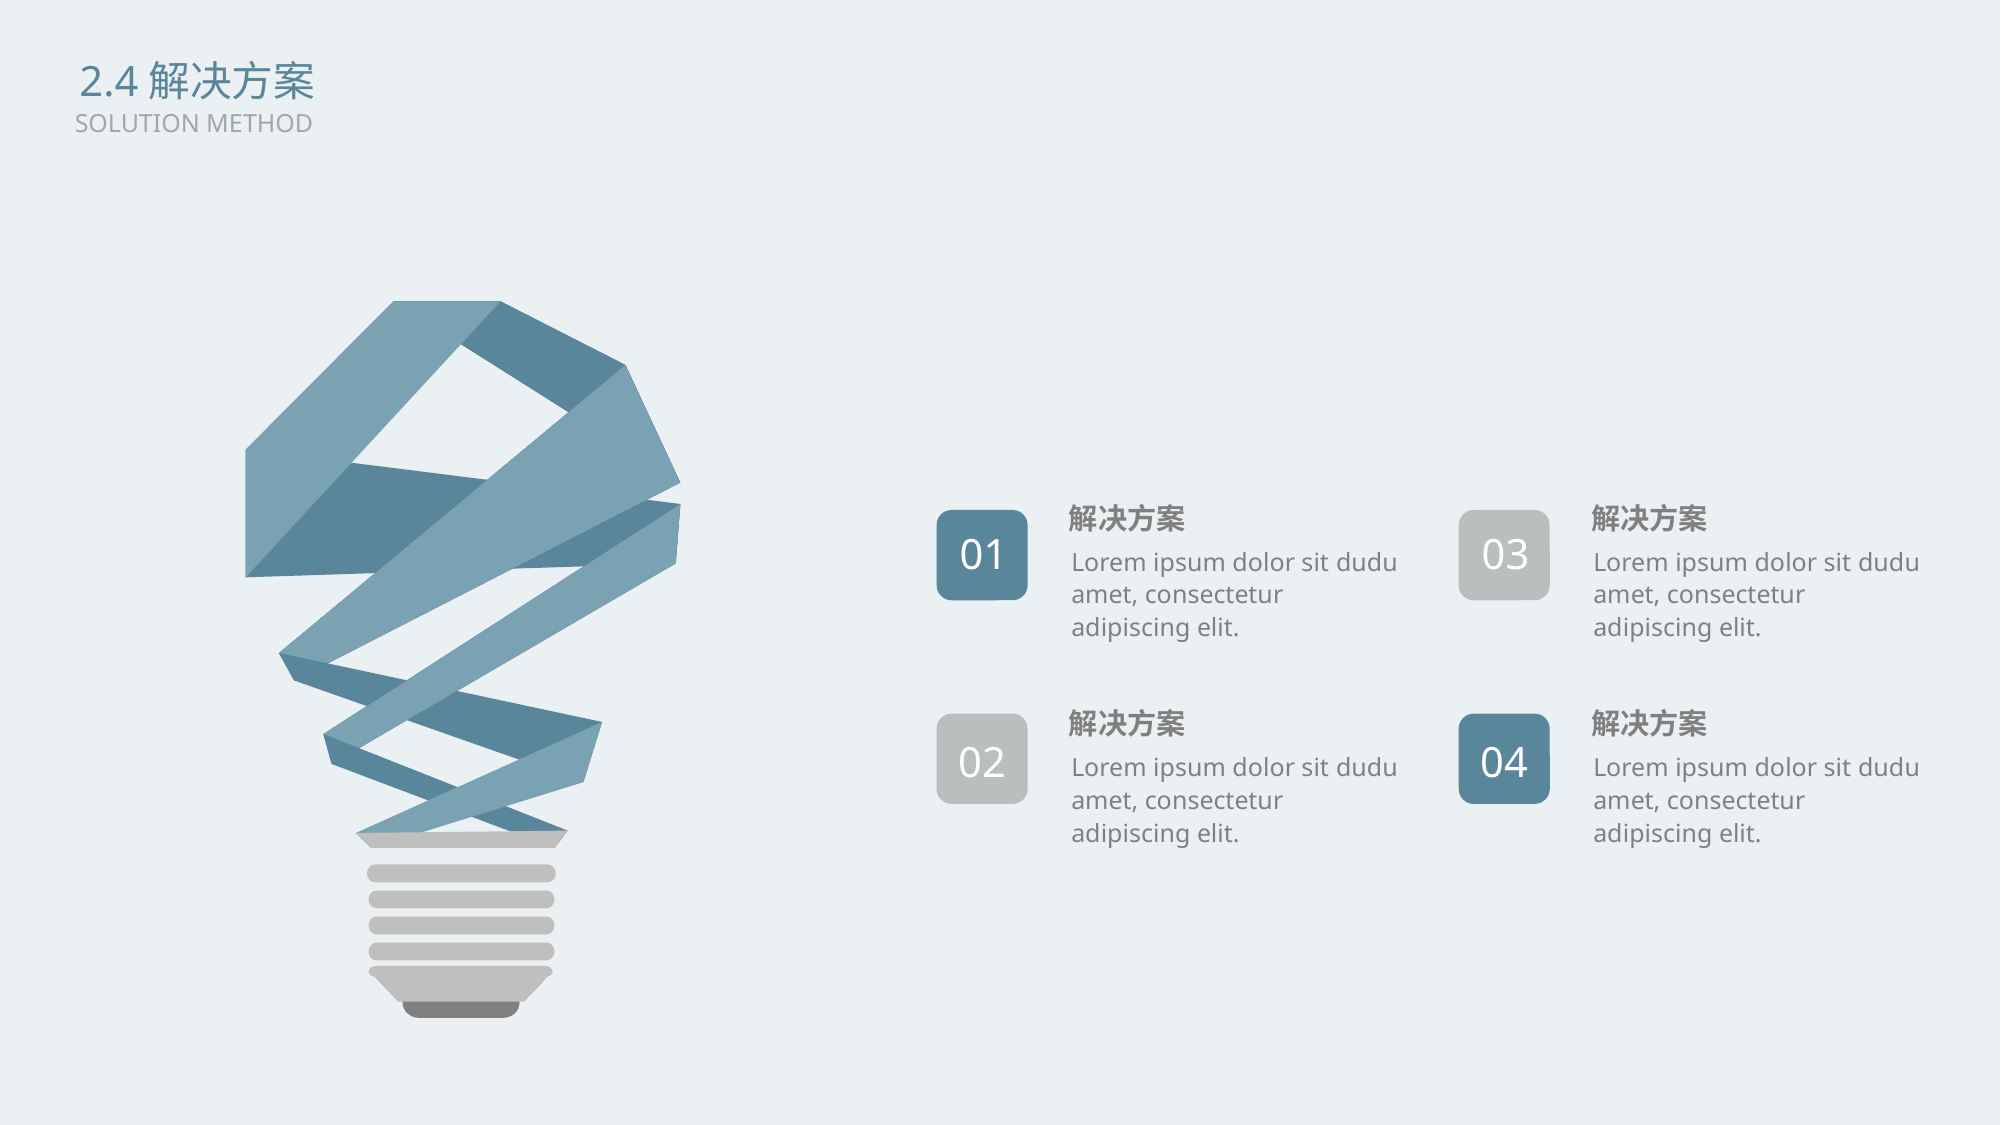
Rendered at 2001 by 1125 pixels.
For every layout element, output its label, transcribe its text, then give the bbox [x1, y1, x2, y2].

text_box [1457, 712, 1551, 806]
text_box 01 [939, 526, 1028, 589]
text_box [1576, 697, 1941, 824]
text_box [935, 508, 1029, 602]
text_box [1054, 492, 1419, 626]
text_box [935, 712, 1029, 796]
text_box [1576, 492, 1941, 626]
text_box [1054, 697, 1419, 824]
text_box SOLUTION METHOD [60, 100, 329, 145]
text_box 2.4解决方案 [64, 47, 331, 113]
text_box [1457, 508, 1551, 602]
text_box [937, 797, 1027, 806]
text_box 04 [1460, 734, 1549, 797]
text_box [245, 301, 681, 1018]
text_box 02 [937, 734, 1027, 797]
text_box 03 [1461, 526, 1550, 589]
